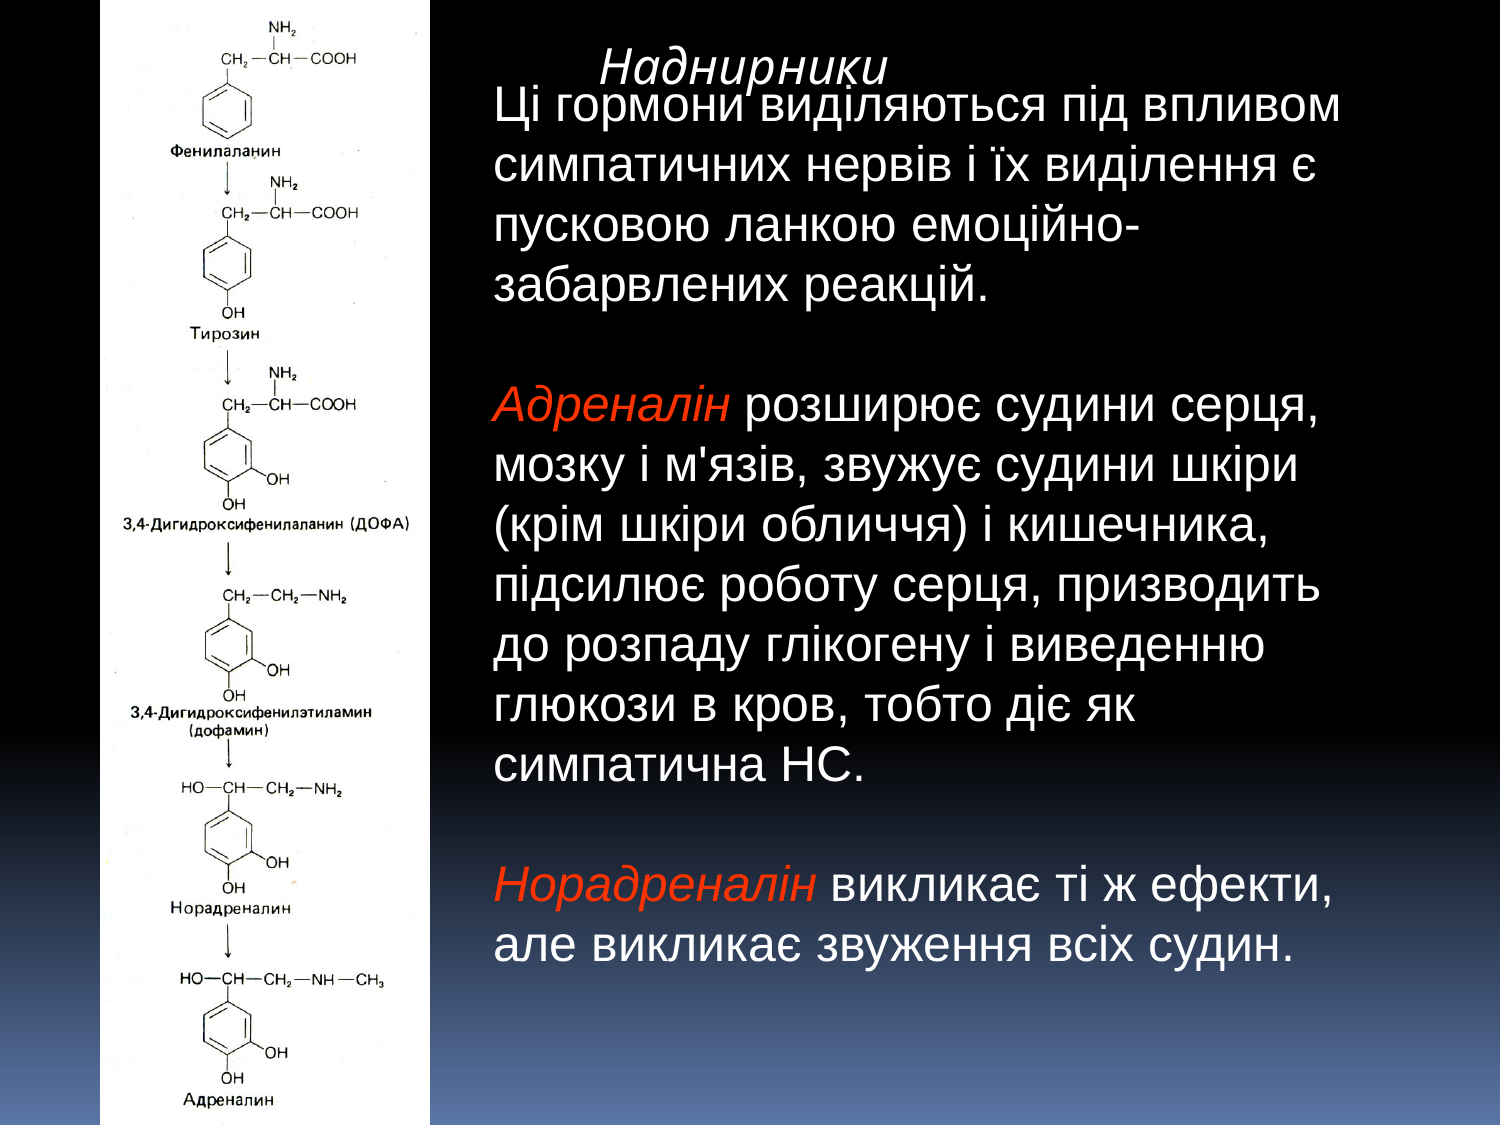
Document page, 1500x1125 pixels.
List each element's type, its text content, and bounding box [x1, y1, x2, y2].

text_box Ці гормони виділяються під впливом симпатичних нервів і їх виділення є пусковою ланкою емоційно-забарвлених реакцій. Адреналін розширює судини серця, мозку і м'язів, звужує судини шкіри (крім шкіри обличчя) і кишечника, підсилює роботу серця, призводить до розпаду глікогену і виведенню глюкози в кров, тобто діє як симпатична НС. Норадреналін викликає ті ж ефекти, але викликає звуження всіх судин. [478, 64, 1401, 979]
picture [99, 0, 430, 1125]
text_box Наднирники [439, 26, 1353, 102]
